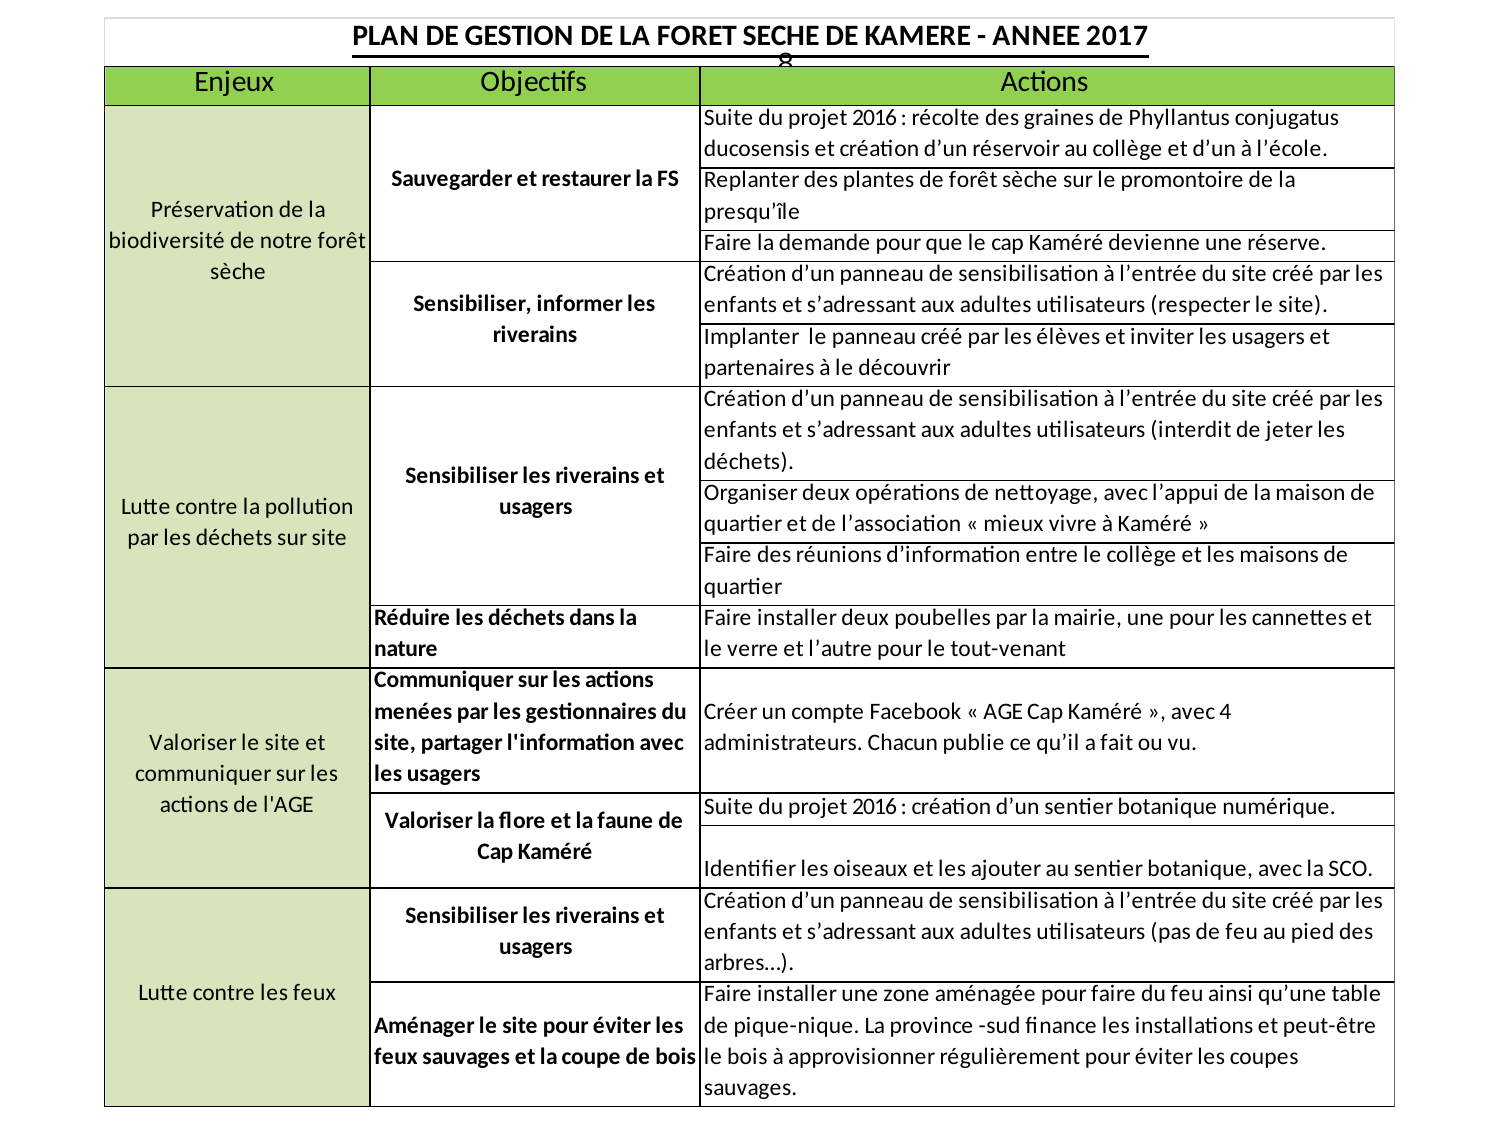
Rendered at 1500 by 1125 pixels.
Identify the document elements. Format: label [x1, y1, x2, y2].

text_box [103, 16, 1397, 1108]
